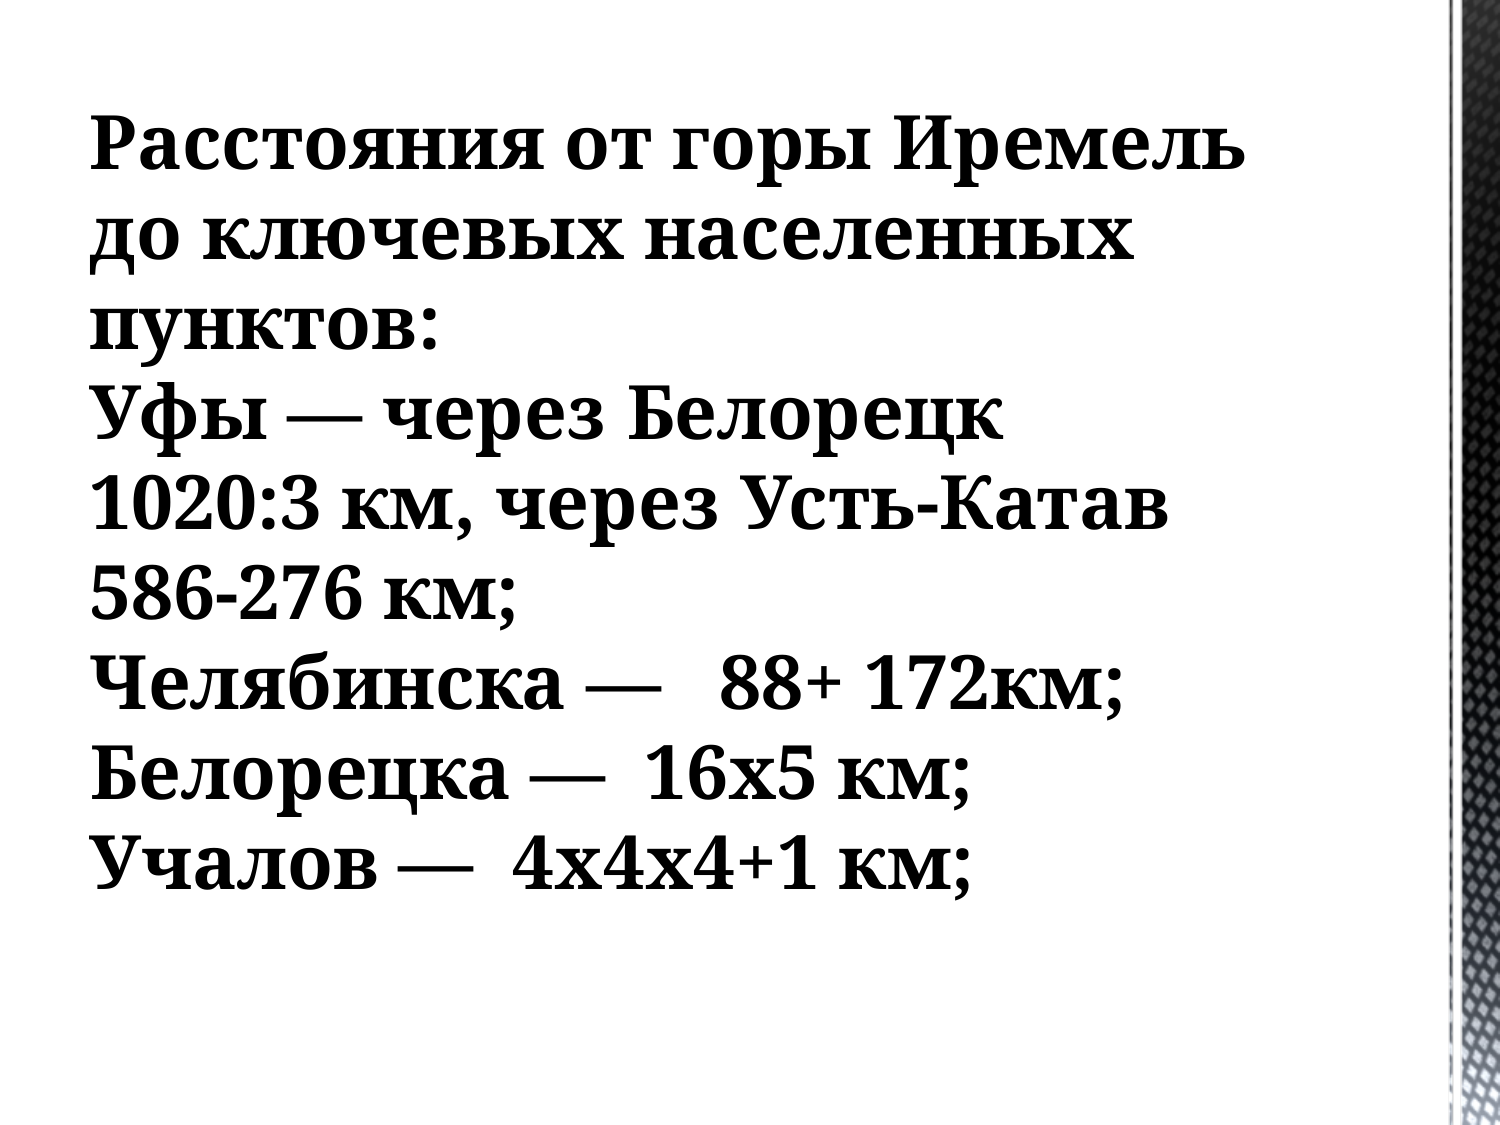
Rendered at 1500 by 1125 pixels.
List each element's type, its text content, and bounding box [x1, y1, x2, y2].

text_box Расстояния от горы Иремель до ключевых населенных пунктов: Уфы — через Белорецк 1020:3 км, через Усть-Катав 586-276 км; Челябинска — 88+ 172км; Белорецка — 16х5 км; Учалов — 4х4х4+1 км; [75, 87, 1325, 913]
picture [1447, 0, 1500, 1125]
